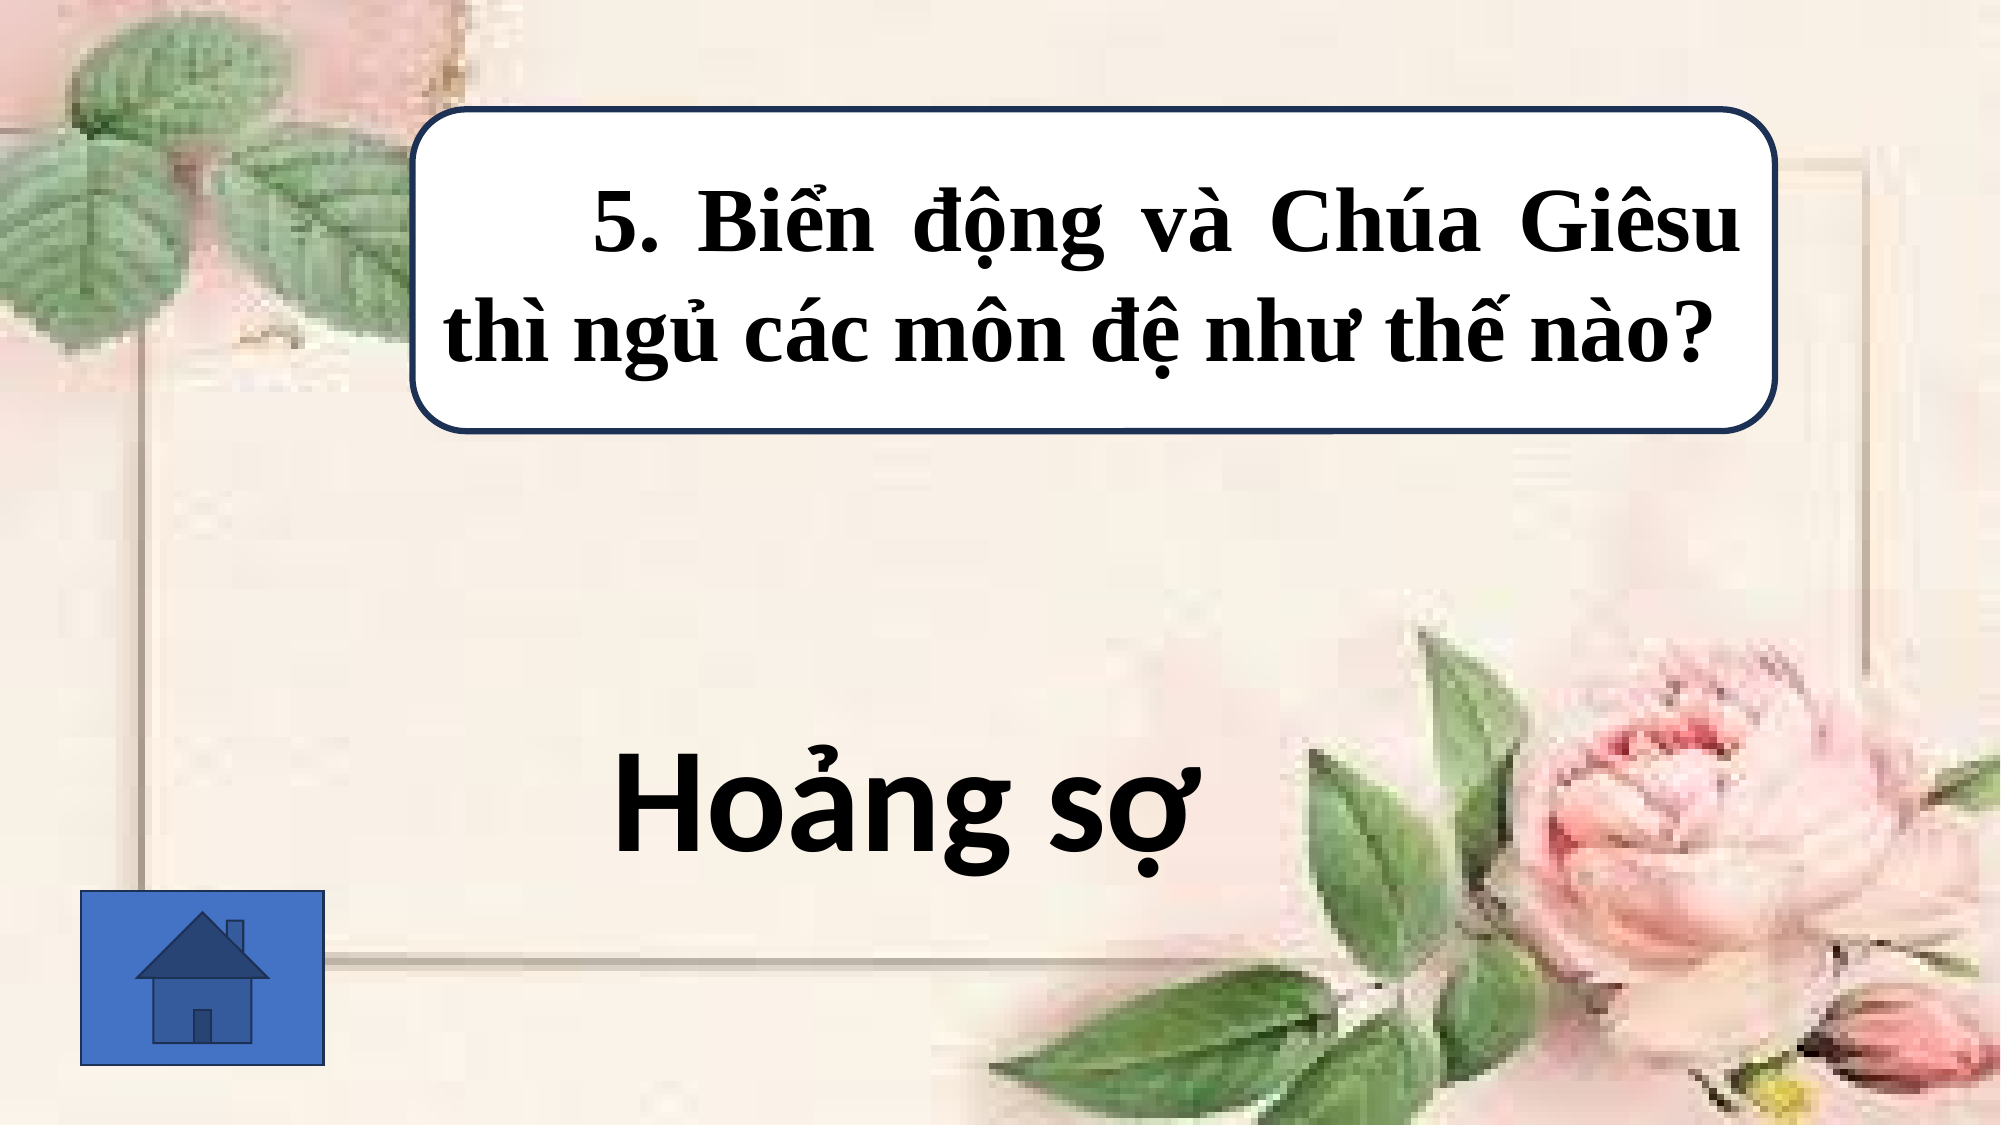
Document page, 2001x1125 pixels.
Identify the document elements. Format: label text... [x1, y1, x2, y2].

text_box [80, 890, 325, 1066]
text_box Hoảng sợ [596, 693, 1472, 889]
text_box 5. Biển động và Chúa Giêsu thì ngủ các môn đệ như thế nào? [411, 108, 1776, 433]
picture [0, 0, 2001, 1125]
